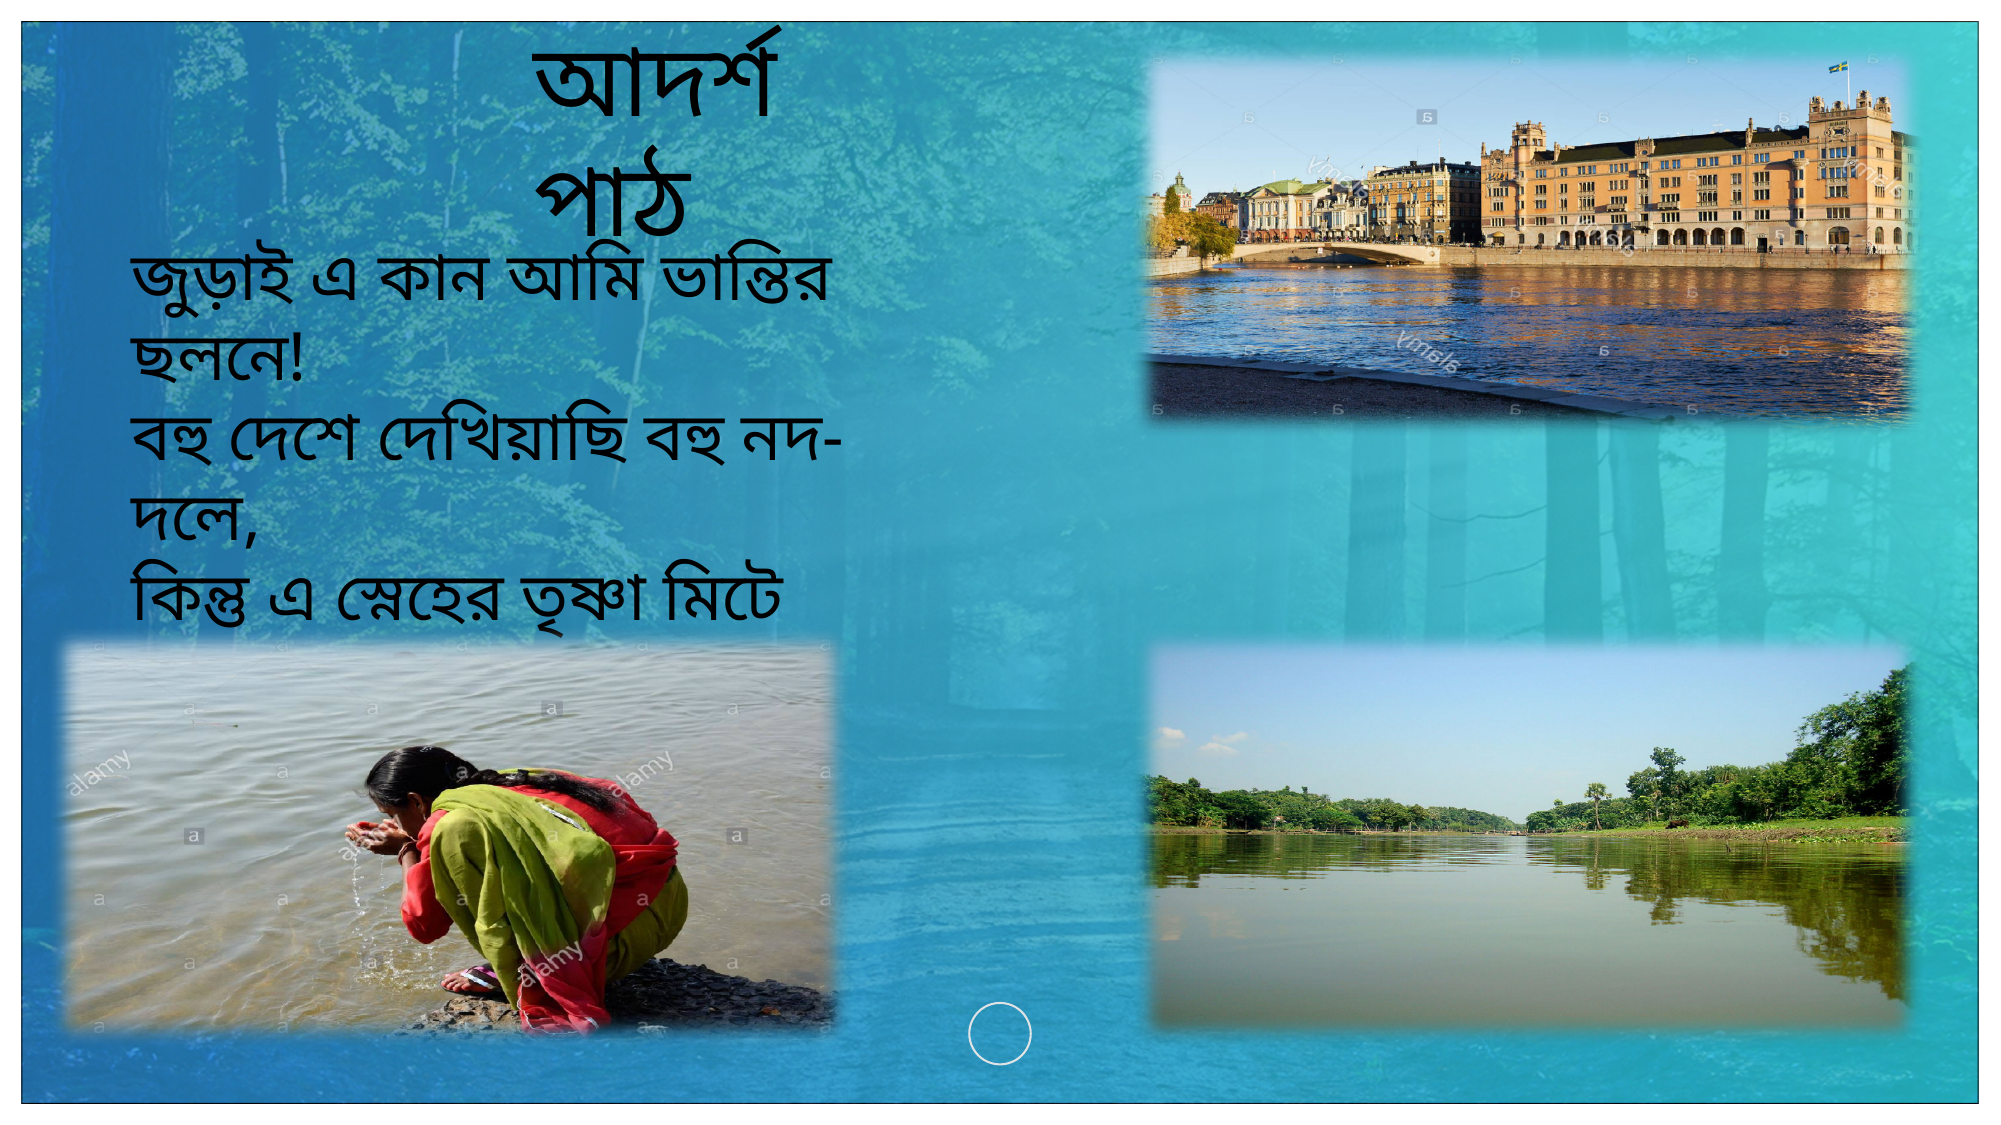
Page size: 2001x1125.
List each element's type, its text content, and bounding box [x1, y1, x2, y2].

text_box আদর্শ পাঠ [518, 8, 950, 264]
picture [21, 21, 1979, 1104]
picture [1131, 39, 1924, 436]
picture [1131, 625, 1924, 1049]
picture [47, 625, 853, 1049]
text_box জুড়াই এ কান আমি ভান্তির ছলনে! বহু দেশে দেখিয়াছি বহু নদ- দলে, কিন্তু এ স্নেহের তৃষ্ণা মিটে কার জলে? দুগ্ধ- স্রোতোরূপী তুমি জন্মভূমি-স্তনে। [116, 226, 909, 881]
